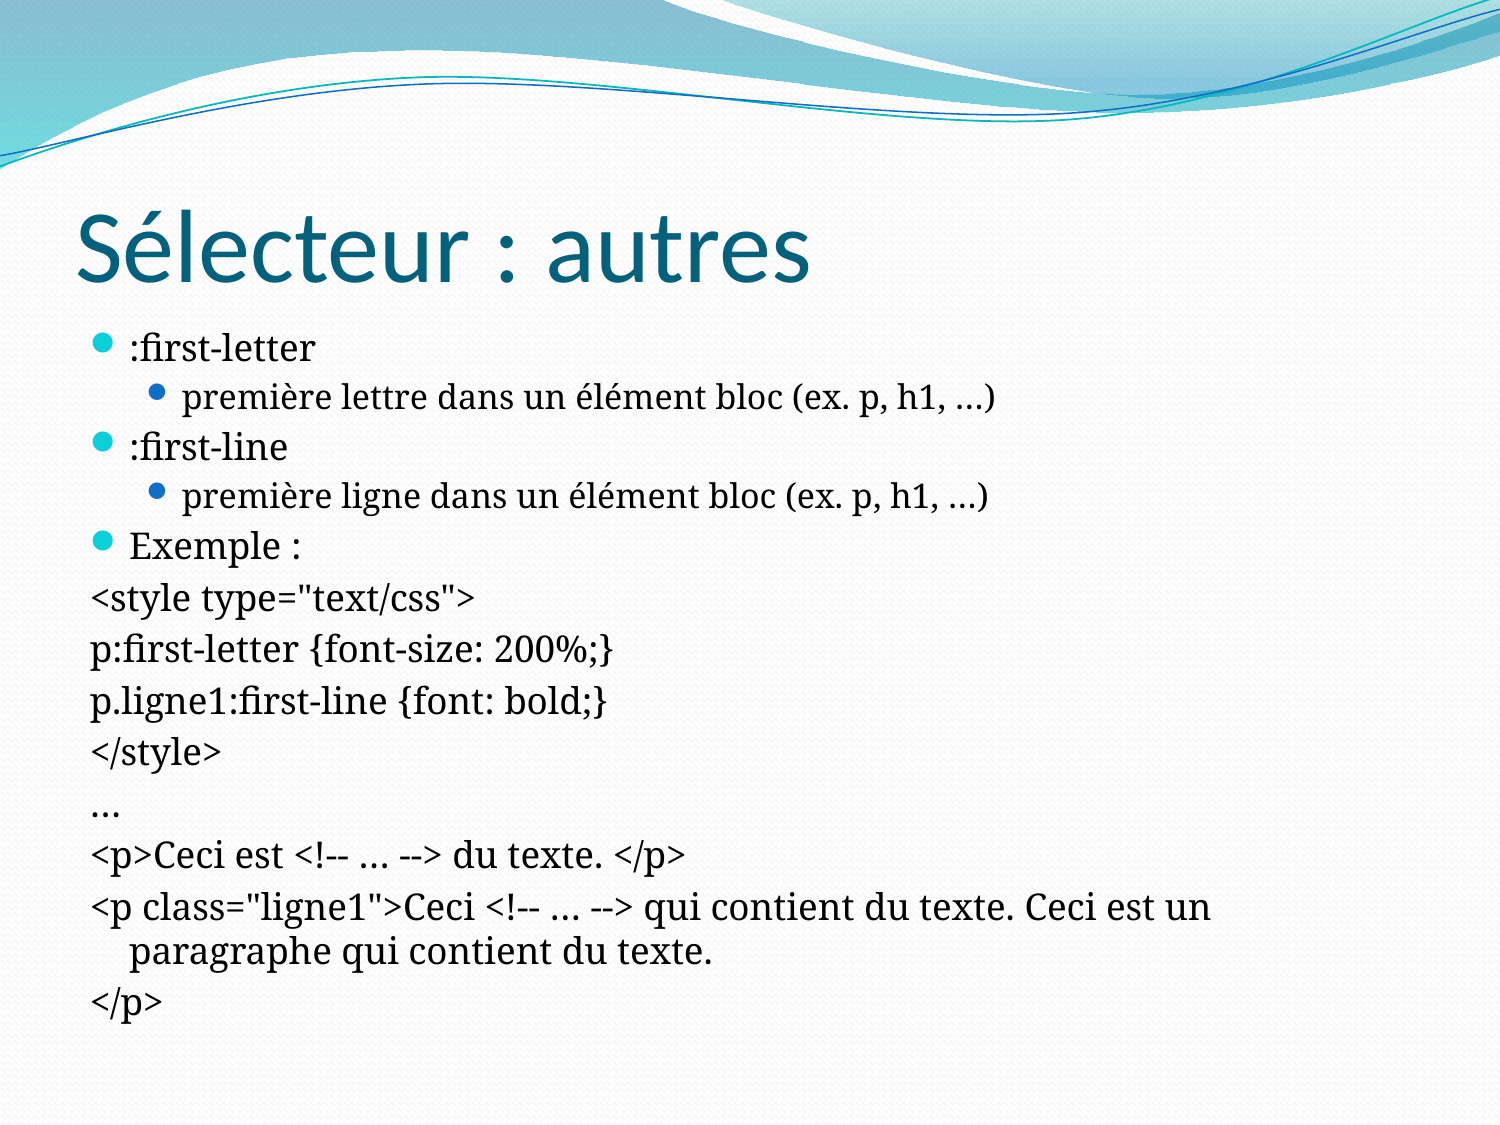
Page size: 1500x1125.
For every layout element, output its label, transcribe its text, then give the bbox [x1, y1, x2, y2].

title Sélecteur : autres [75, 115, 1425, 303]
list :first-letter première lettre dans un élément bloc (ex. p, h1, …) :first-line première ligne dans un élément bloc (ex. p, h1, …) Exemple : <style type="text/css"> p:first-letter {font-size: 200%;} p.ligne1:first-line {font: bold;} </style> … <p>Ceci est <!-- … --> du texte. </p> <p class="ligne1">Ceci <!-- … --> qui contient du texte. Ceci est un paragraphe qui contient du texte. </p> [75, 317, 1425, 1038]
